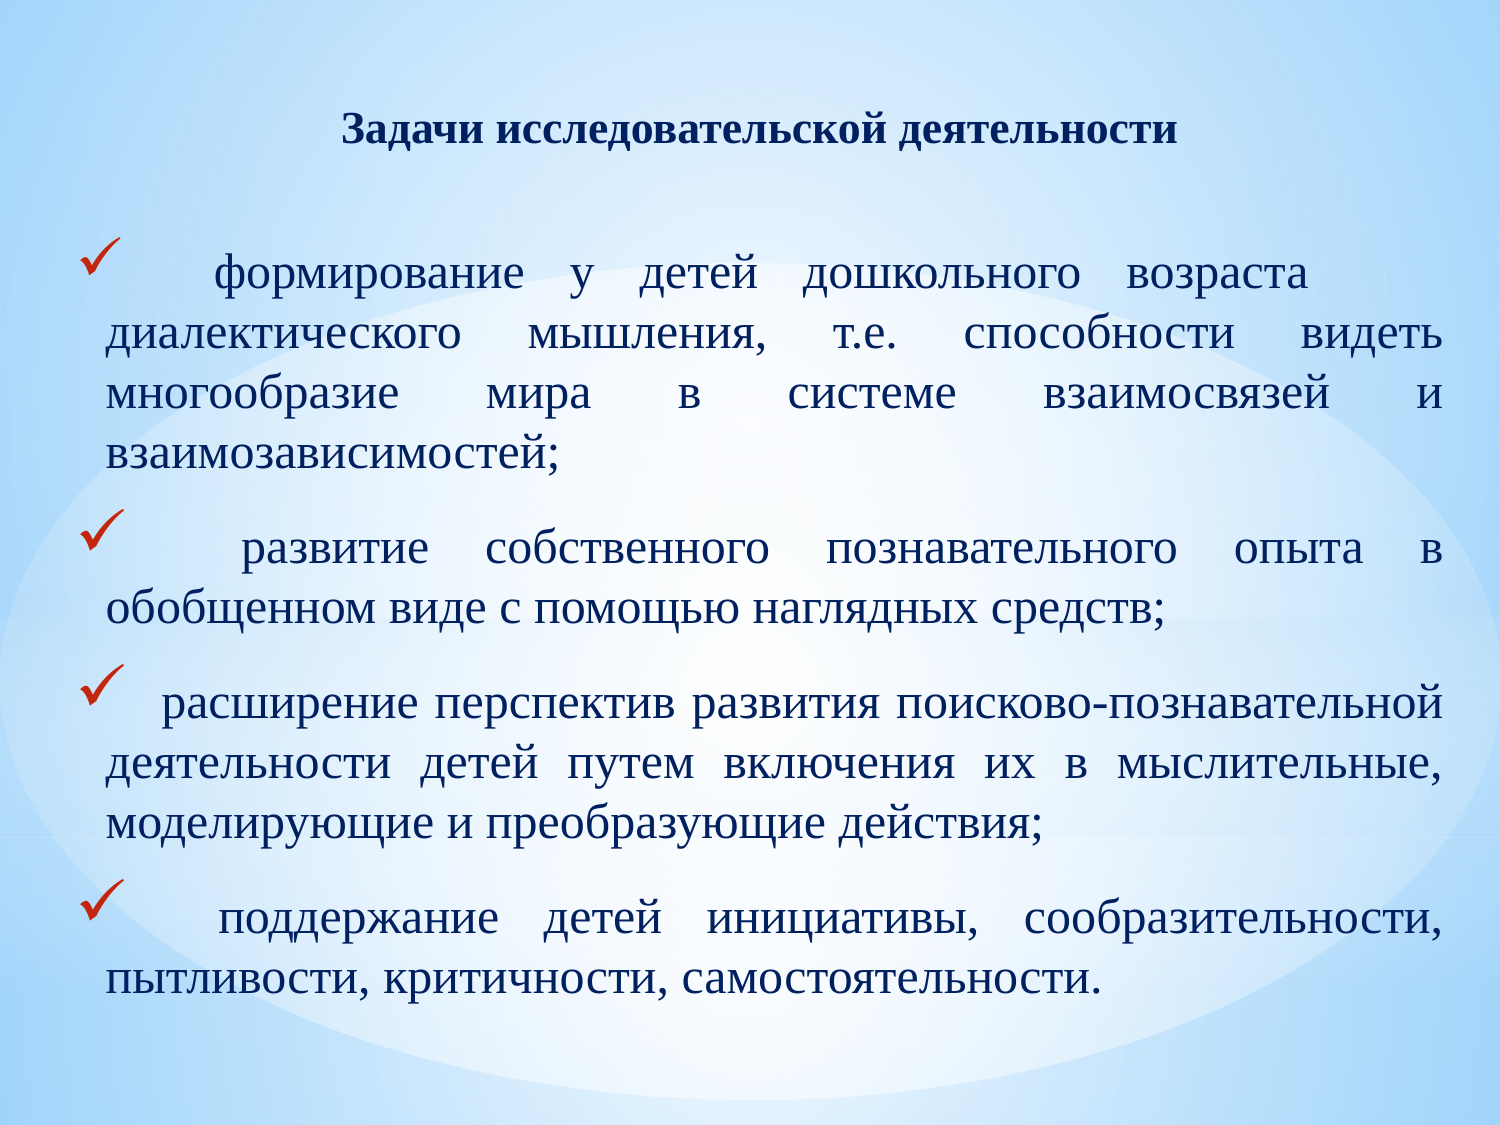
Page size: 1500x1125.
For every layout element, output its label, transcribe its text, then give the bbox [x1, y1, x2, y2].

list Задачи исследовательской деятельности формирование у детей дошкольного возраста диалектического мышления, т.е. способности видеть многообразие мира в системе взаимосвязей и взаимозависимостей; развитие собственного познавательного опыта в обобщенном виде с помощью наглядных средств; расширение перспектив развития поисково-познавательной деятельности детей путем включения их в мыслительные, моделирующие и преобразующие действия; поддержание детей инициативы, сообразительности, пытливости, критичности, самостоятельности. [53, 90, 1459, 1059]
